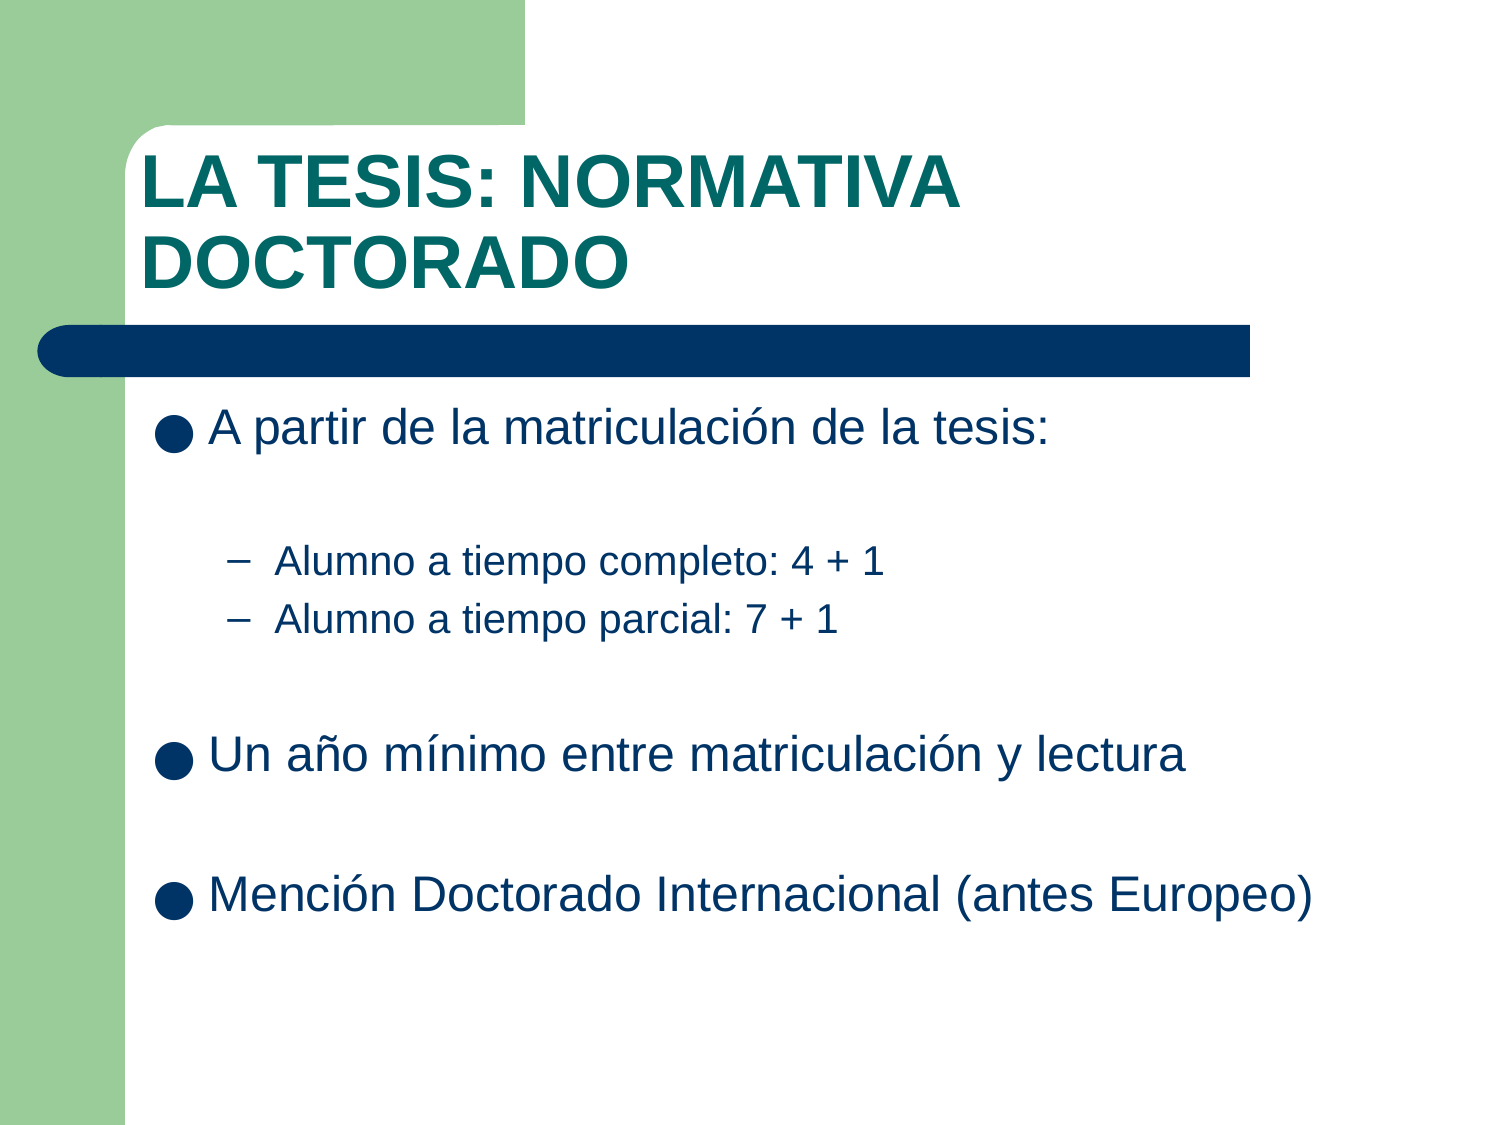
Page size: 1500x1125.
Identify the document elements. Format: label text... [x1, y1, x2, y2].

title LA TESIS: NORMATIVA DOCTORADO [125, 125, 1425, 313]
list A partir de la matriculación de la tesis: Alumno a tiempo completo: 4 + 1 Alumno a tiempo parcial: 7 + 1 Un año mínimo entre matriculación y lectura Mención Doctorado Internacional (antes Europeo) [137, 387, 1400, 999]
